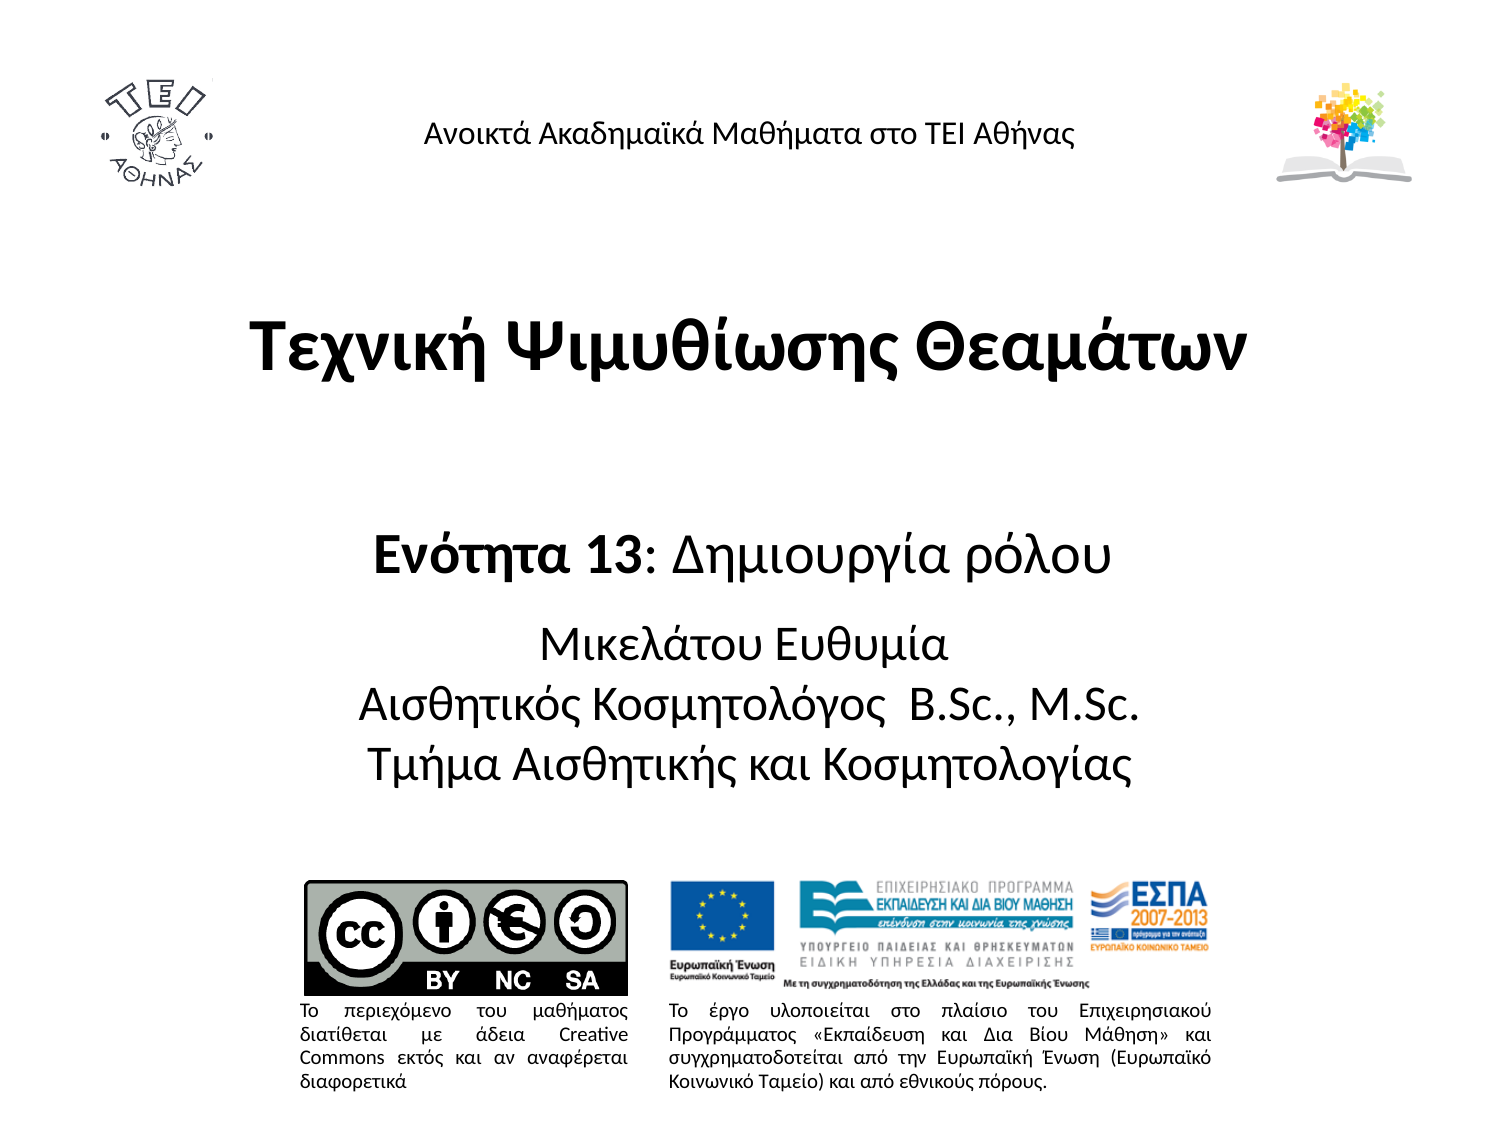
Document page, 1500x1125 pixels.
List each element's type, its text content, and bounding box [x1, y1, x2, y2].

table_header Το περιεχόμενο του μαθήματος διατίθεται με άδεια Creative Commons εκτός και αν αναφέρεται διαφορετικά [289, 999, 640, 1125]
picture [100, 77, 213, 193]
picture [1273, 77, 1414, 185]
subtitle Ενότητα 13: Δημιουργία ρόλου Μικελάτου Ευθυμία Αισθητικός Κοσμητολόγος B.Sc., M.Sc. Τμήμα Αισθητικής και Κοσμητολογίας [224, 507, 1275, 796]
picture [303, 880, 628, 996]
text_box Ανοικτά Ακαδημαϊκά Μαθήματα στο ΤΕΙ Αθήνας [217, 103, 1268, 159]
picture [663, 880, 1213, 999]
title Τεχνική Ψιμυθίωσης Θεαμάτων [112, 219, 1388, 461]
table_header Το έργο υλοποιείται στο πλαίσιο του Επιχειρησιακού Προγράμματος «Εκπαίδευση και Δια Βίου Μάθηση» και συγχρηματοδοτείται από την Ευρωπαϊκή Ένωση (Ευρωπαϊκό Κοινωνικό Ταμείο) και από εθνικούς πόρους. [640, 999, 1223, 1125]
